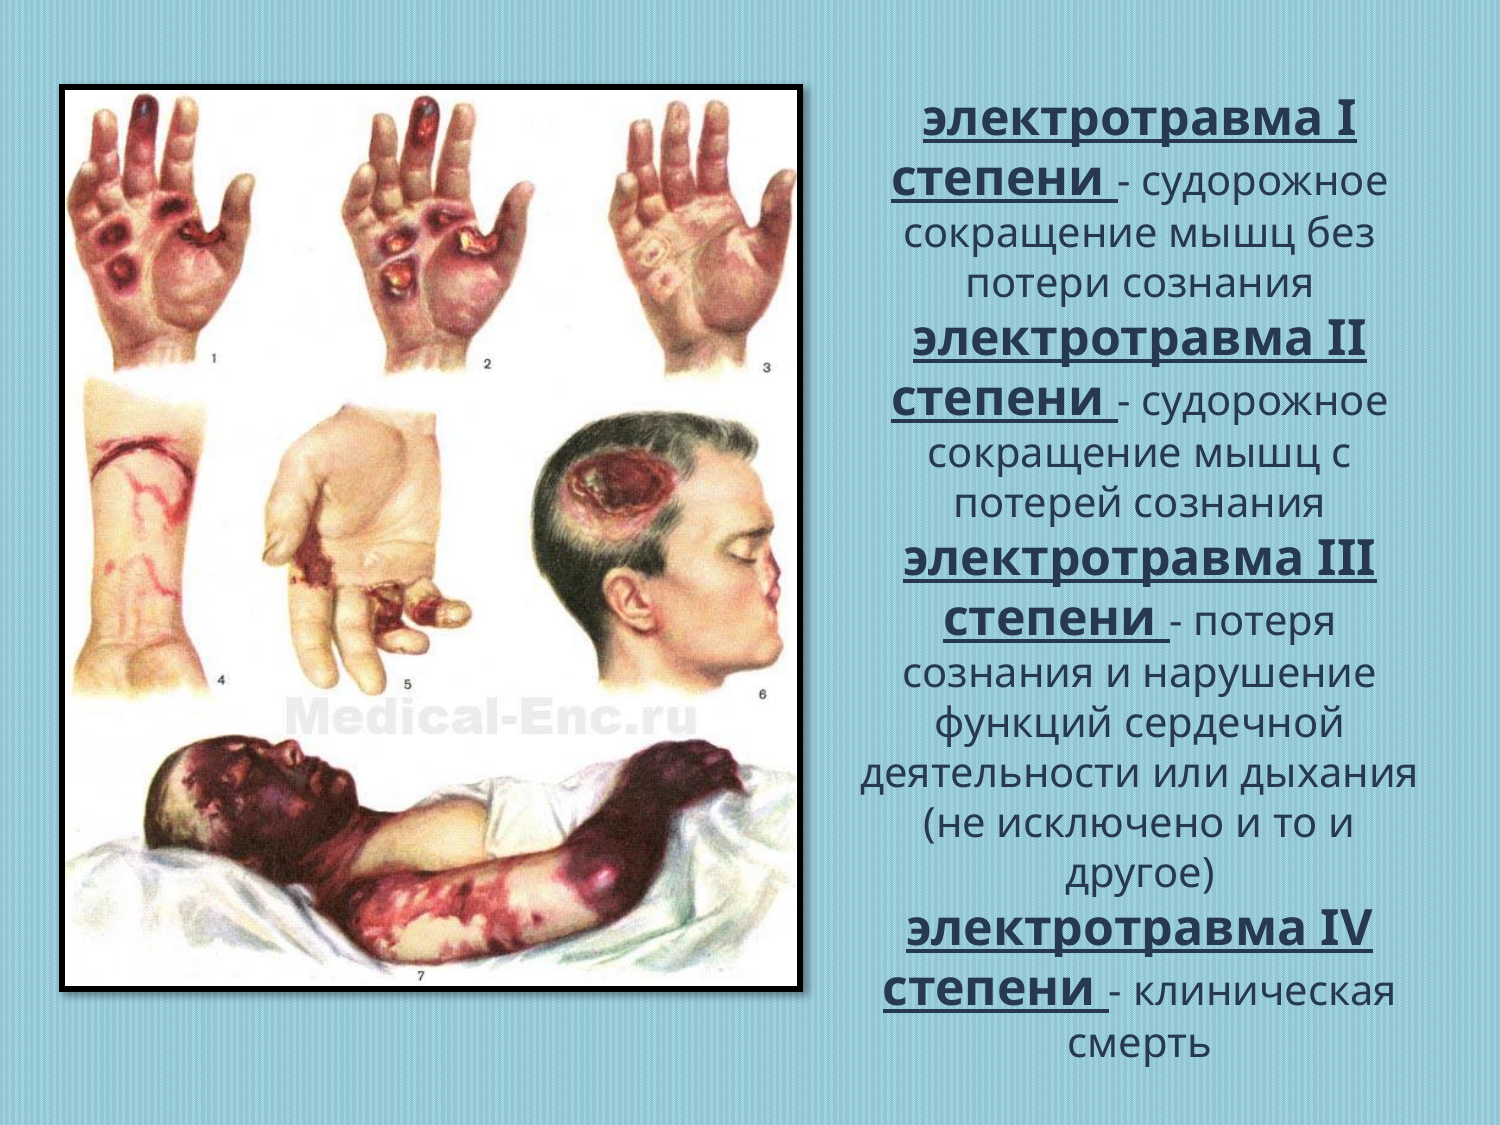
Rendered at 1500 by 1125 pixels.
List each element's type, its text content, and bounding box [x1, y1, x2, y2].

text_box электротравма I степени - судорожное сокращение мышц без потери сознания электротравма II степени - судорожное сокращение мышц с потерей сознания электротравма III степени - потеря сознания и нарушение функций сердечной деятельности или дыхания (не исключено и то и другое) электротравма IV степени - клиническая смерть [844, 78, 1436, 1074]
picture [64, 89, 798, 986]
